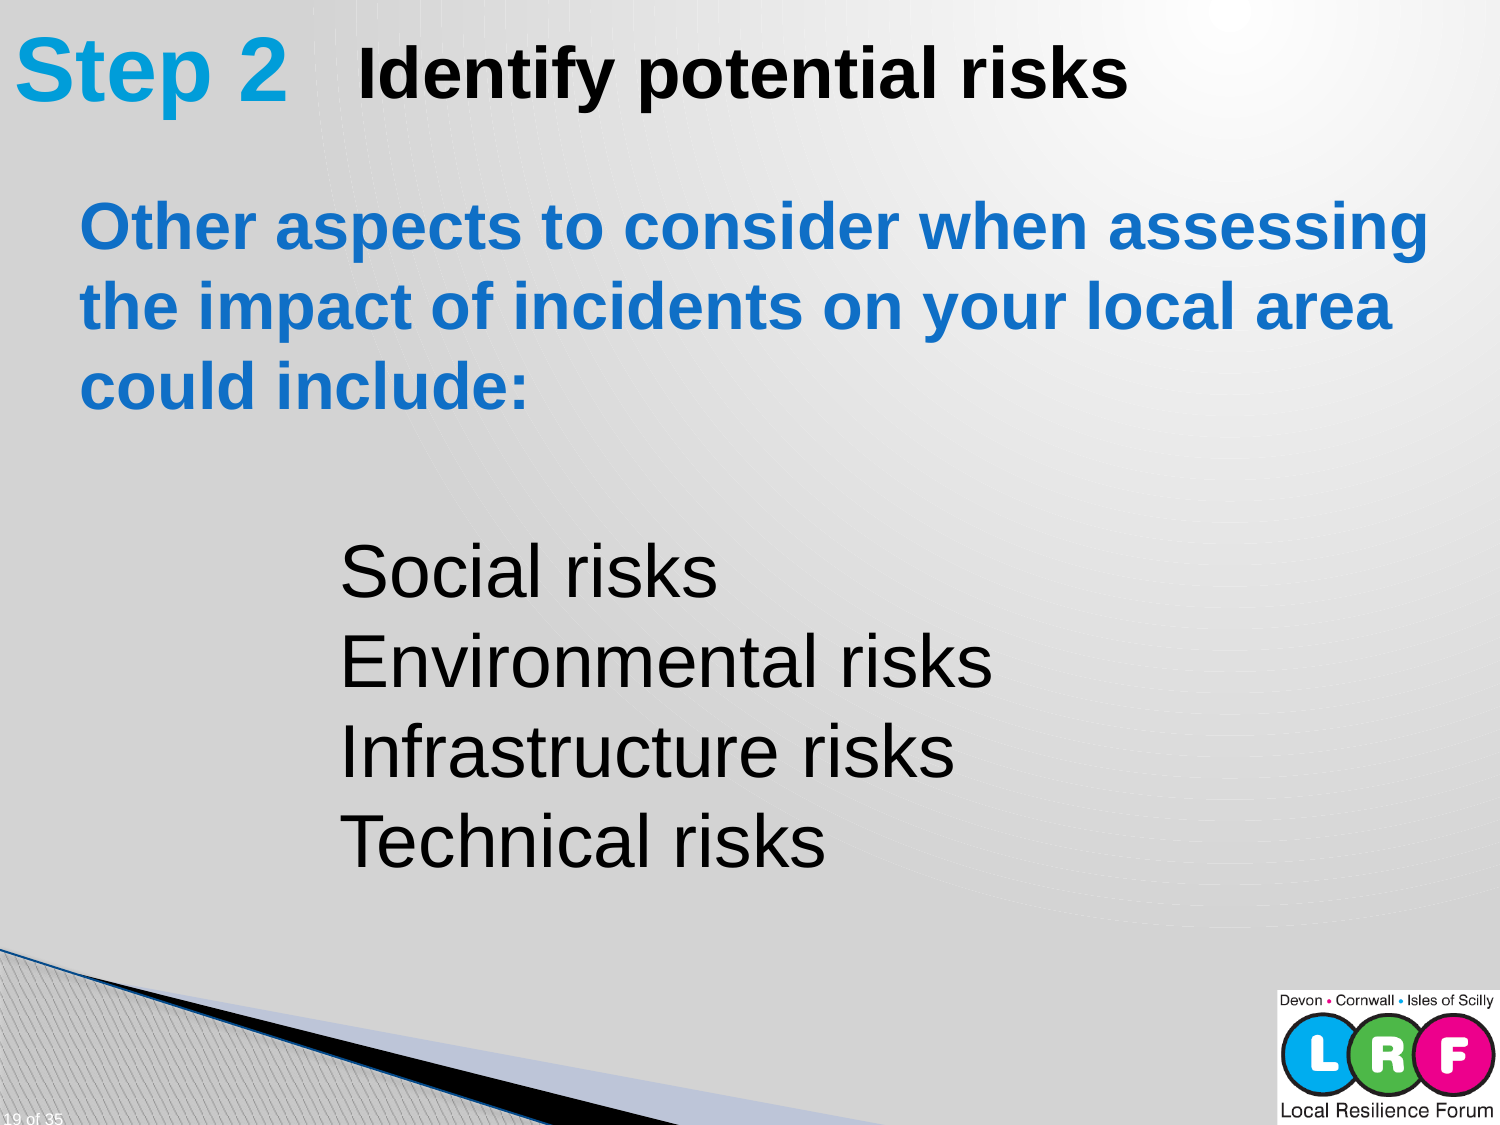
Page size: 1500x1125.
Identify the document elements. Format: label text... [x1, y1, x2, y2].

text_box Other aspects to consider when assessing the impact of incidents on your local area could include: [64, 175, 1477, 431]
text_box Social risks Environmental risks Infrastructure risks Technical risks [324, 515, 1075, 890]
list Identify potential risks [324, 17, 1306, 137]
title Step 2 [0, 1, 1350, 130]
